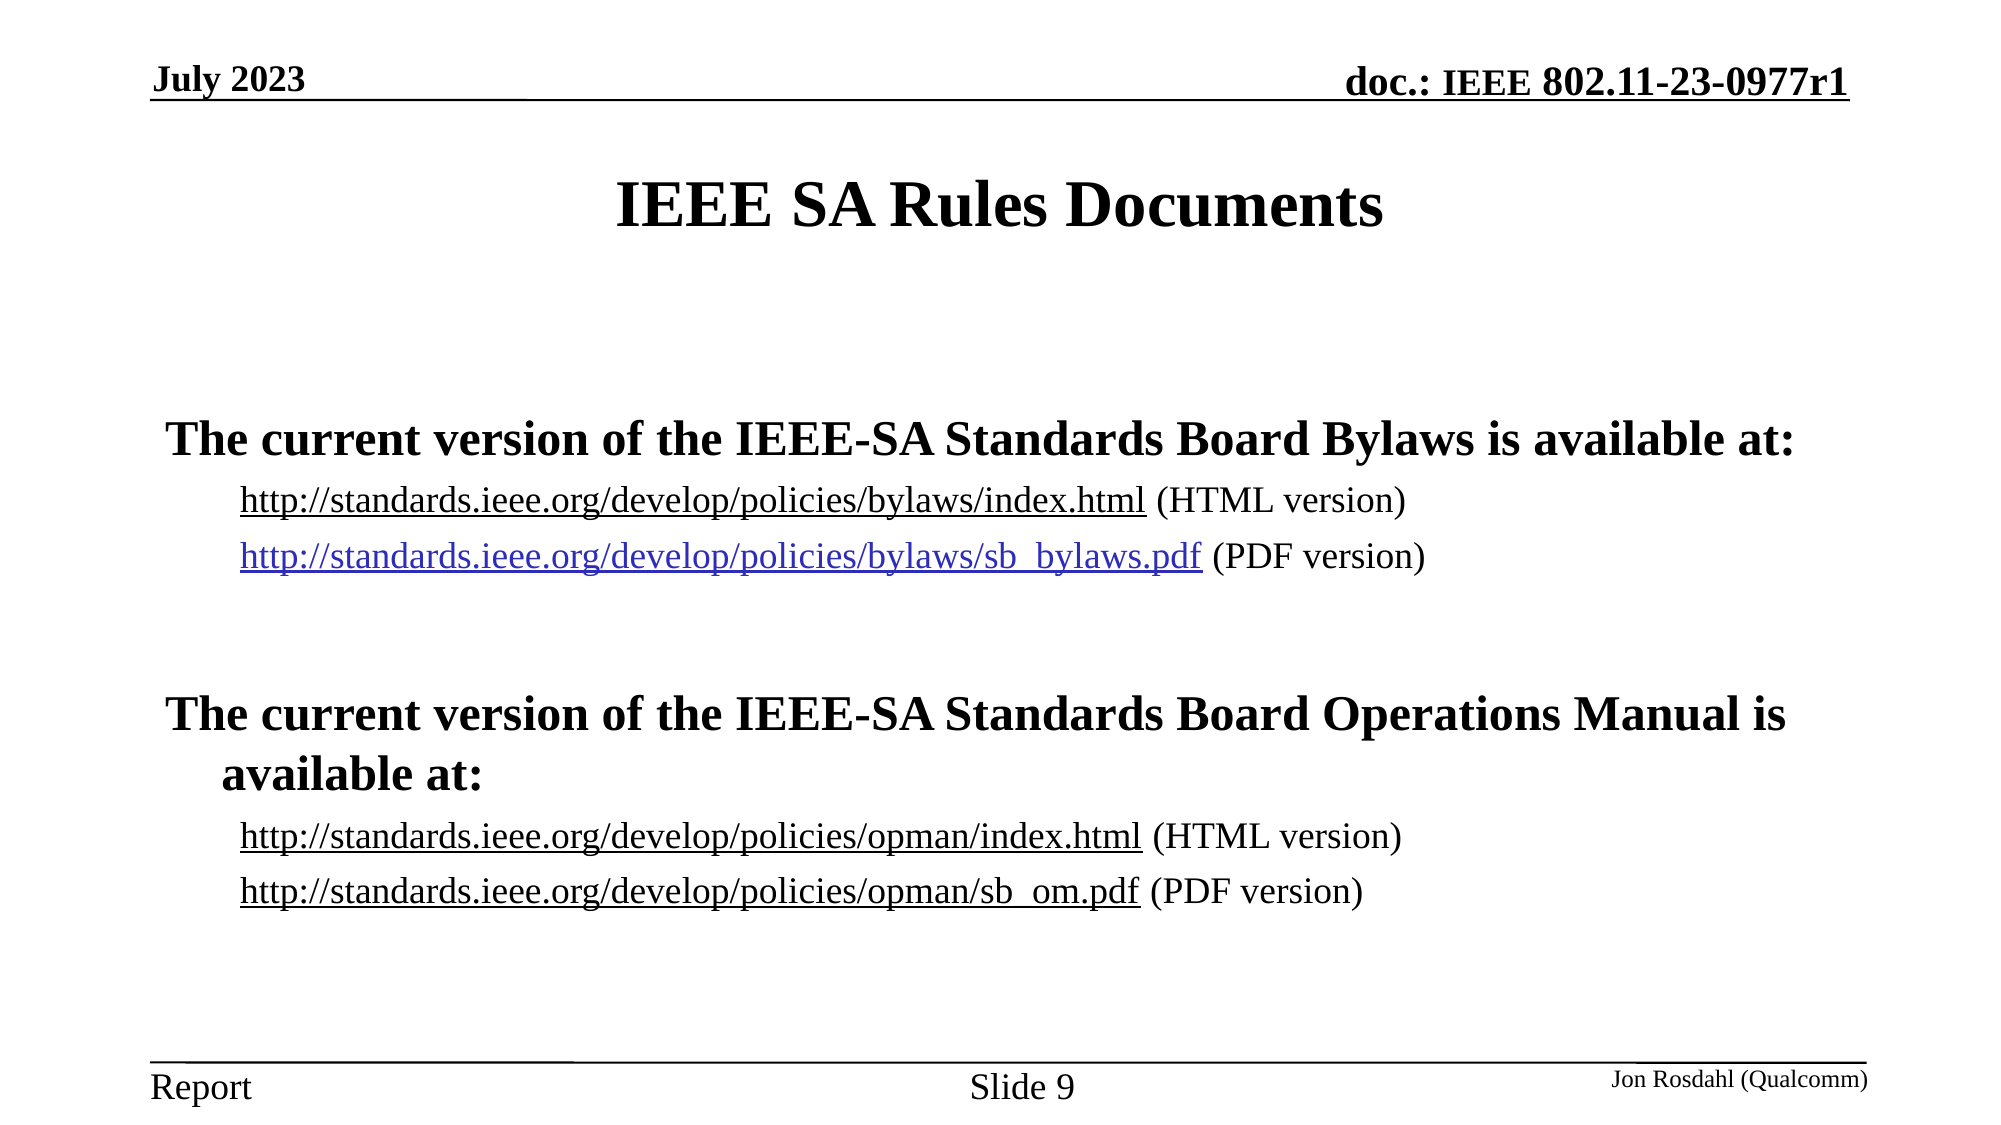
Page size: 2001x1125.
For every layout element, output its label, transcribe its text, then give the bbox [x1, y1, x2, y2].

footer Jon Rosdahl (Qualcomm) [1171, 1061, 1869, 1093]
list The current version of the IEEE-SA Standards Board Bylaws is available at: http://standards.ieee.org/develop/policies/bylaws/index.html (HTML version) http://standards.ieee.org/develop/policies/bylaws/sb_bylaws.pdf (PDF version) The current version of the IEEE-SA Standards Board Operations Manual is available at: http://standards.ieee.org/develop/policies/opman/index.html (HTML version) http://standards.ieee.org/develop/policies/opman/sb_om.pdf (PDF version) [149, 324, 1850, 1000]
title IEEE SA Rules Documents [149, 112, 1850, 288]
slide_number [152, 54, 563, 100]
slide_number Slide 9 [950, 1061, 1095, 1125]
